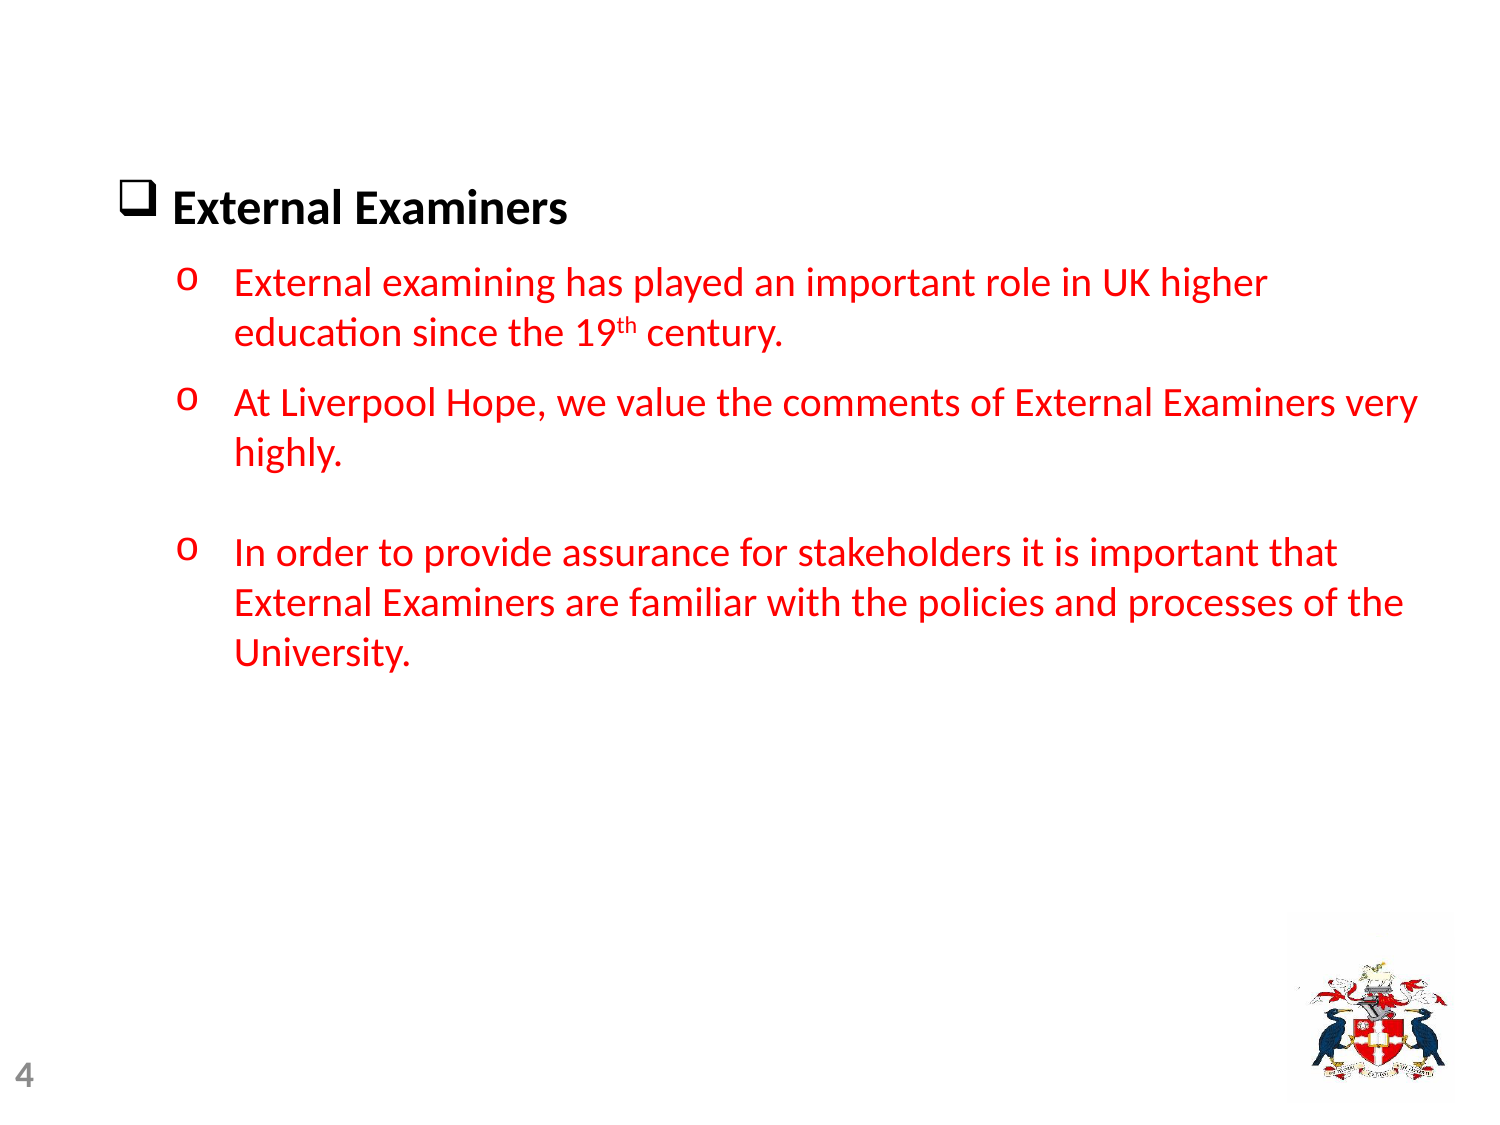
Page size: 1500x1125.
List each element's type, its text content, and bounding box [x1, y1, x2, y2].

slide_number 4 [0, 1042, 116, 1103]
text_box External Examiners External examining has played an important role in UK higher education since the 19th century. At Liverpool Hope, we value the comments of External Examiners very highly. In order to provide assurance for stakeholders it is important that External Examiners are familiar with the policies and processes of the University. [115, 174, 1435, 795]
